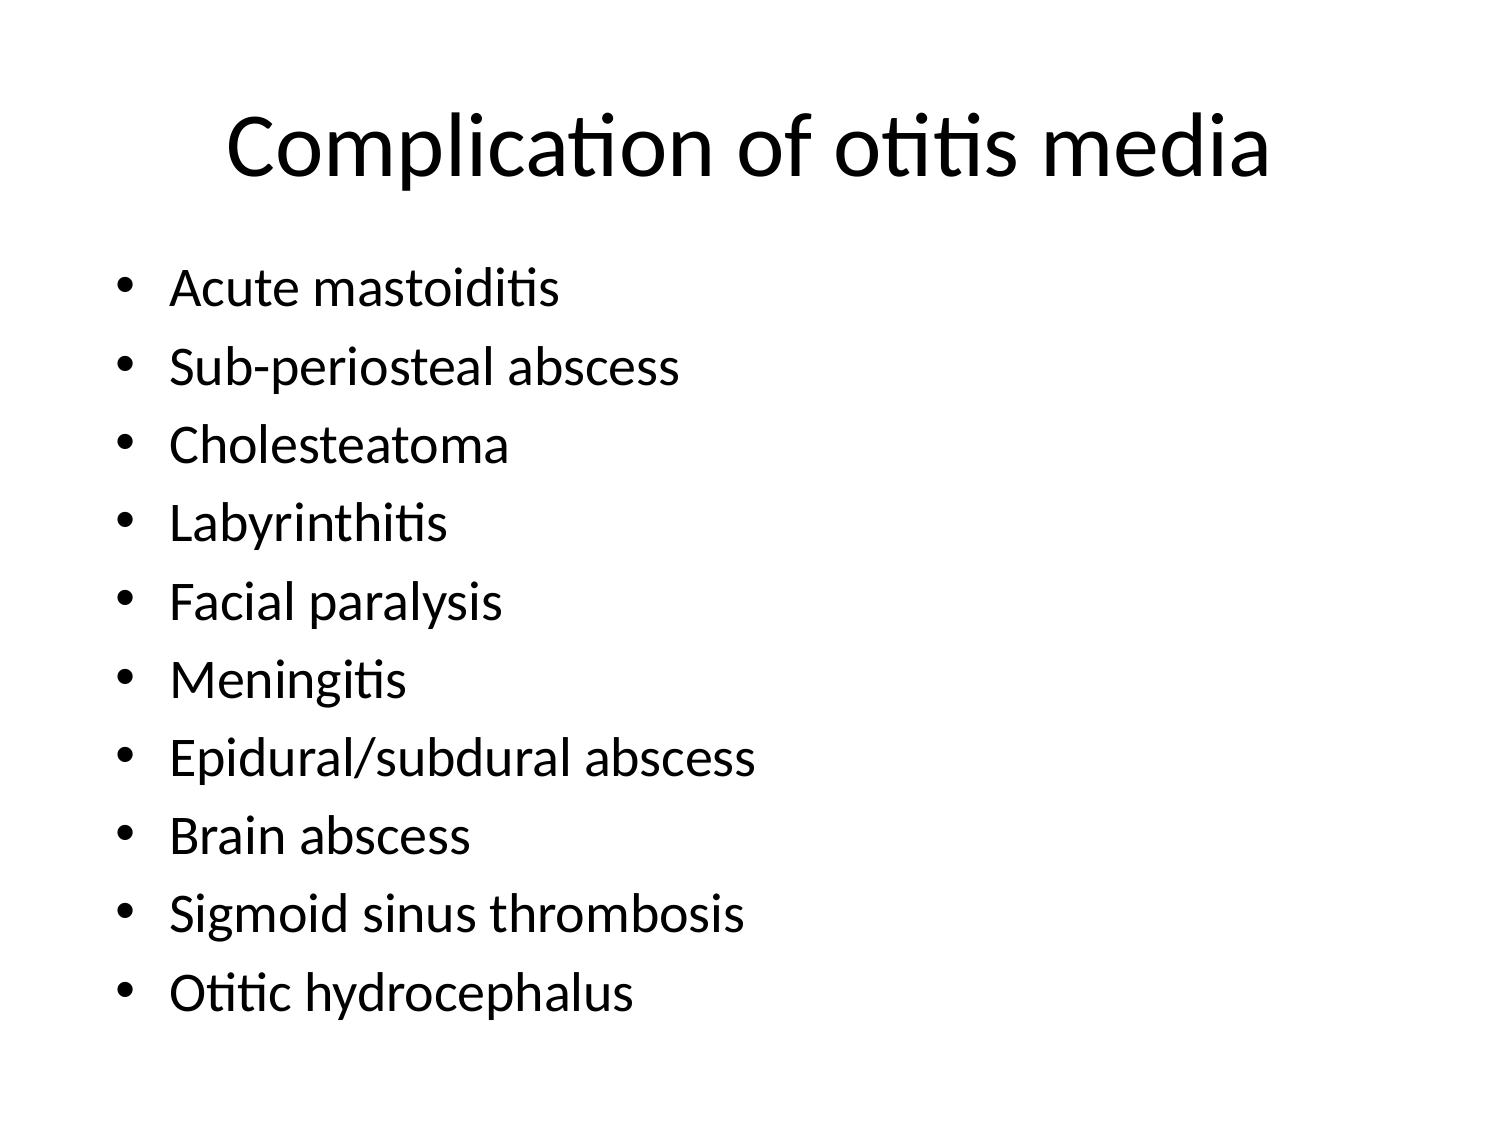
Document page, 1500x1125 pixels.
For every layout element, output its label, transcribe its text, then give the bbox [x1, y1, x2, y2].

title Complication of otitis media [103, 59, 1397, 220]
list Acute mastoiditis Sub-periosteal abscess Cholesteatoma Labyrinthitis Facial paralysis Meningitis Epidural/subdural abscess Brain abscess Sigmoid sinus thrombosis Otitic hydrocephalus [100, 243, 1397, 1035]
